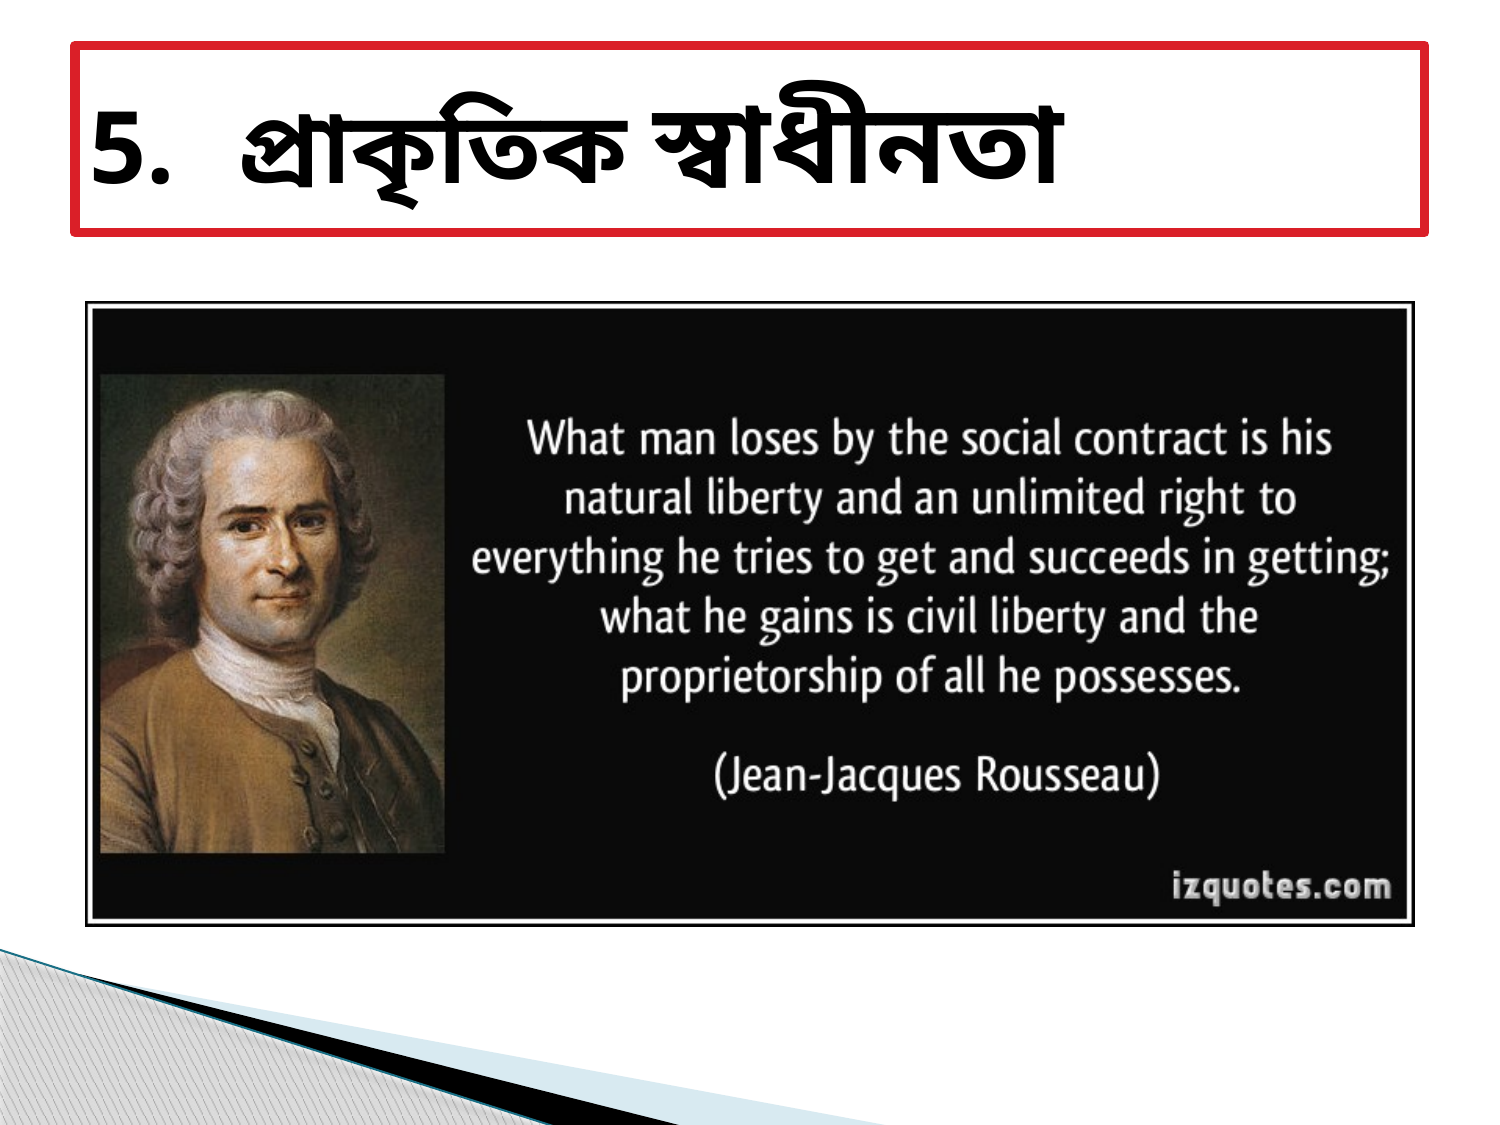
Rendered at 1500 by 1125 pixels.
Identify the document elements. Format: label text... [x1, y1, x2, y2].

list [85, 301, 1415, 927]
title 5. প্রাকৃতিক স্বাধীনতা [70, 41, 1429, 237]
